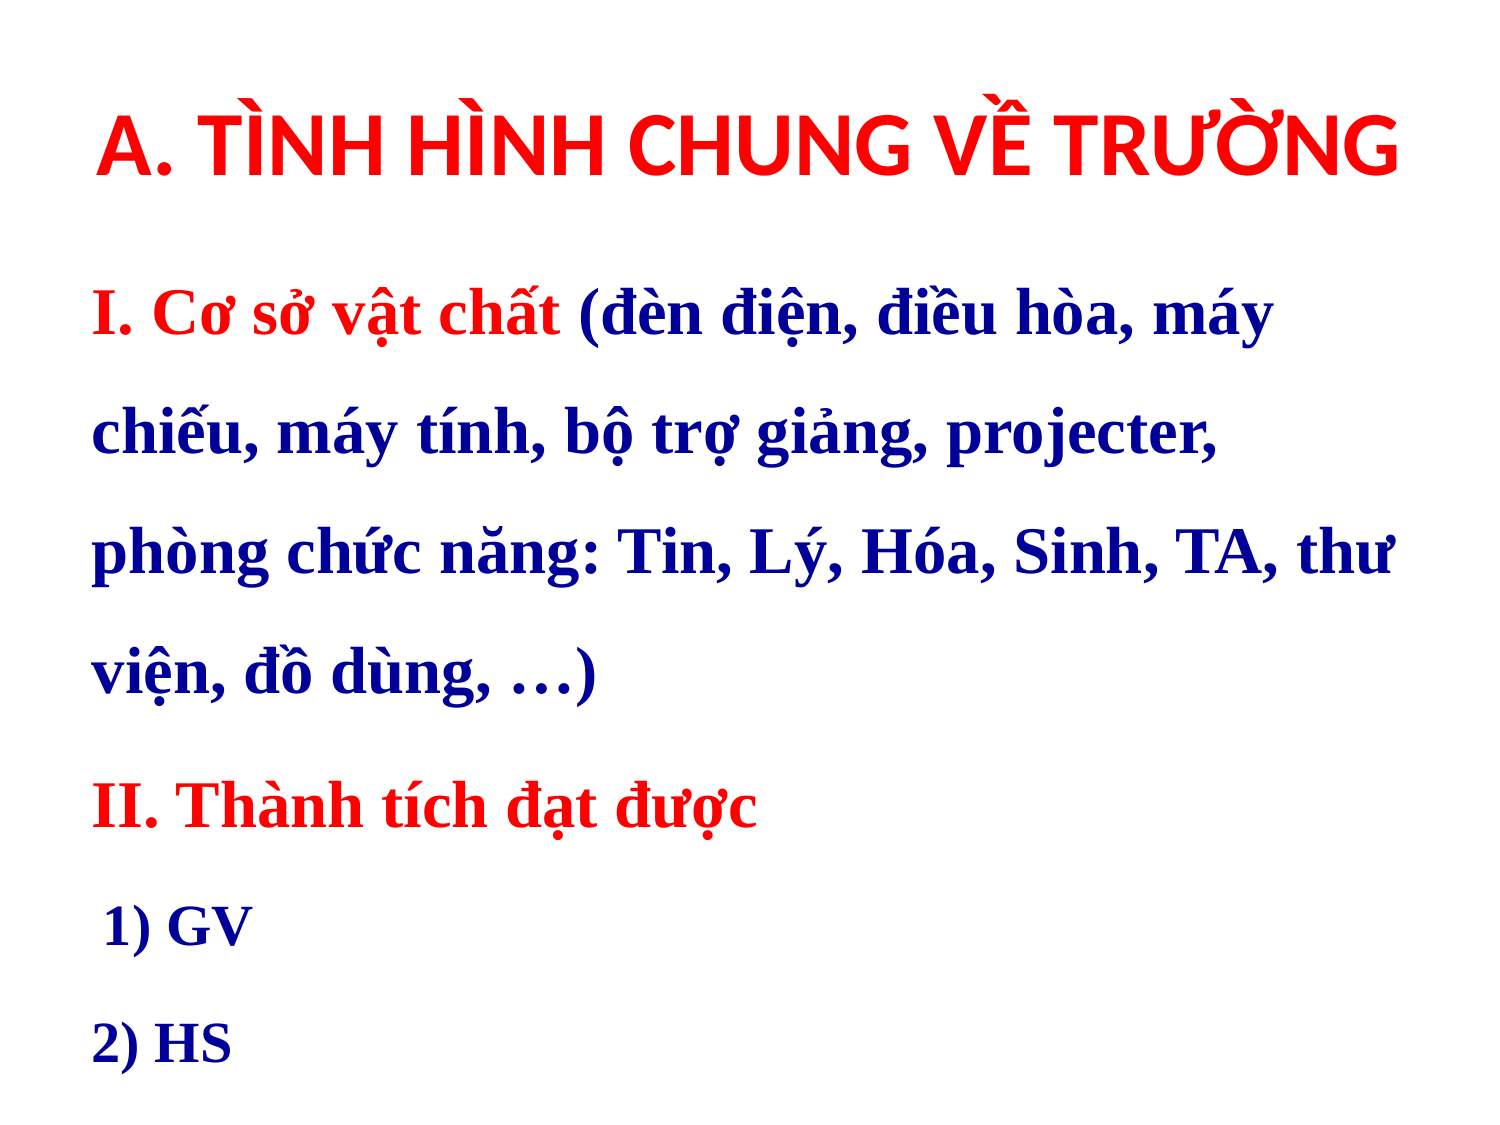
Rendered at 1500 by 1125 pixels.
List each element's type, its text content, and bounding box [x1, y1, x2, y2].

title A. TÌNH HÌNH CHUNG VỀ TRƯỜNG [75, 45, 1425, 233]
list I. Cơ sở vật chất (đèn điện, điều hòa, máy chiếu, máy tính, bộ trợ giảng, projecter, phòng chức năng: Tin, Lý, Hóa, Sinh, TA, thư viện, đồ dùng, …) II. Thành tích đạt được 1) GV 2) HS [76, 219, 1427, 1083]
